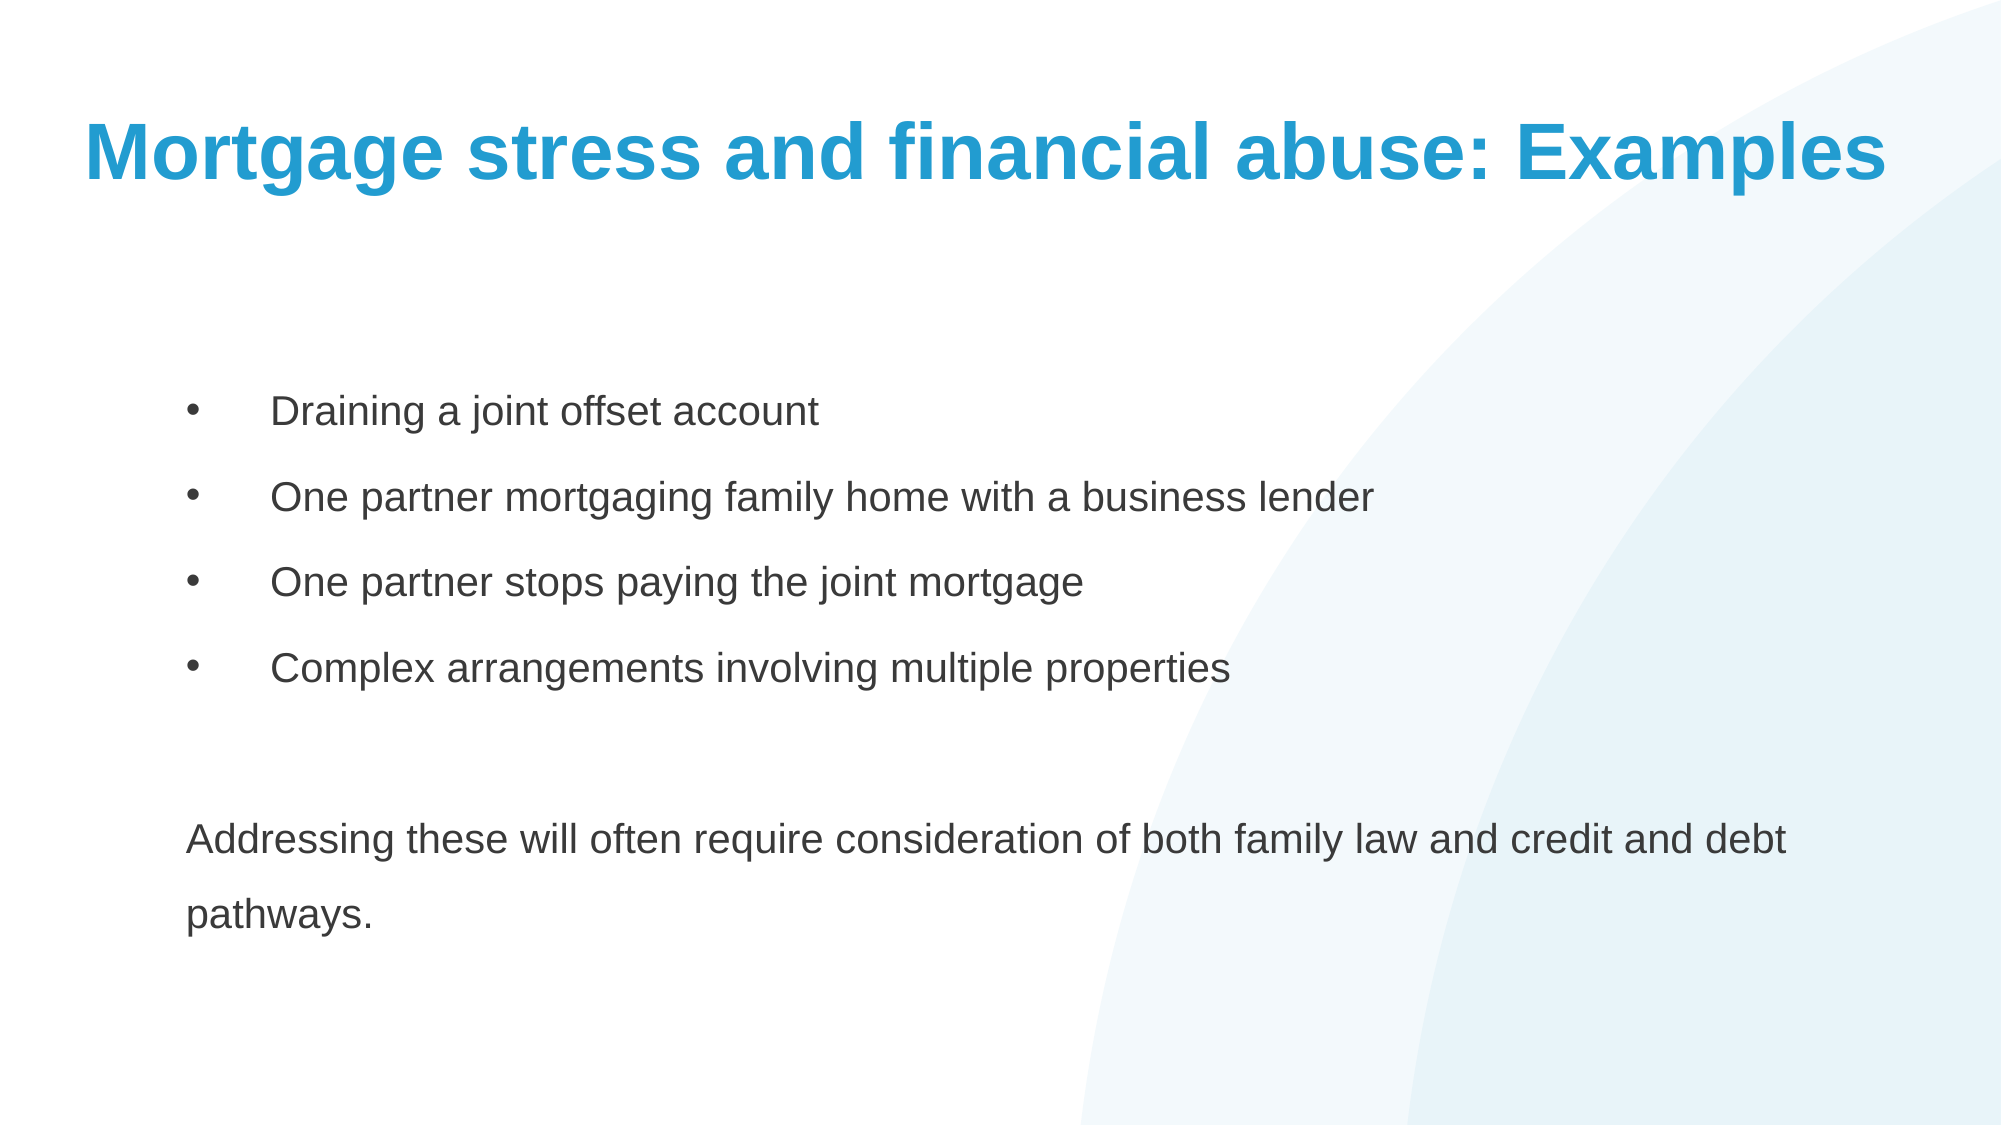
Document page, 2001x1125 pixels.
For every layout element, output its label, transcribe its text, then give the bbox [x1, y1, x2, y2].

list Draining a joint offset account One partner mortgaging family home with a business lender One partner stops paying the joint mortgage Complex arrangements involving multiple properties Addressing these will often require consideration of both family law and credit and debt pathways. [170, 286, 1808, 1009]
title Mortgage stress and financial abuse: Examples [51, 103, 1924, 287]
